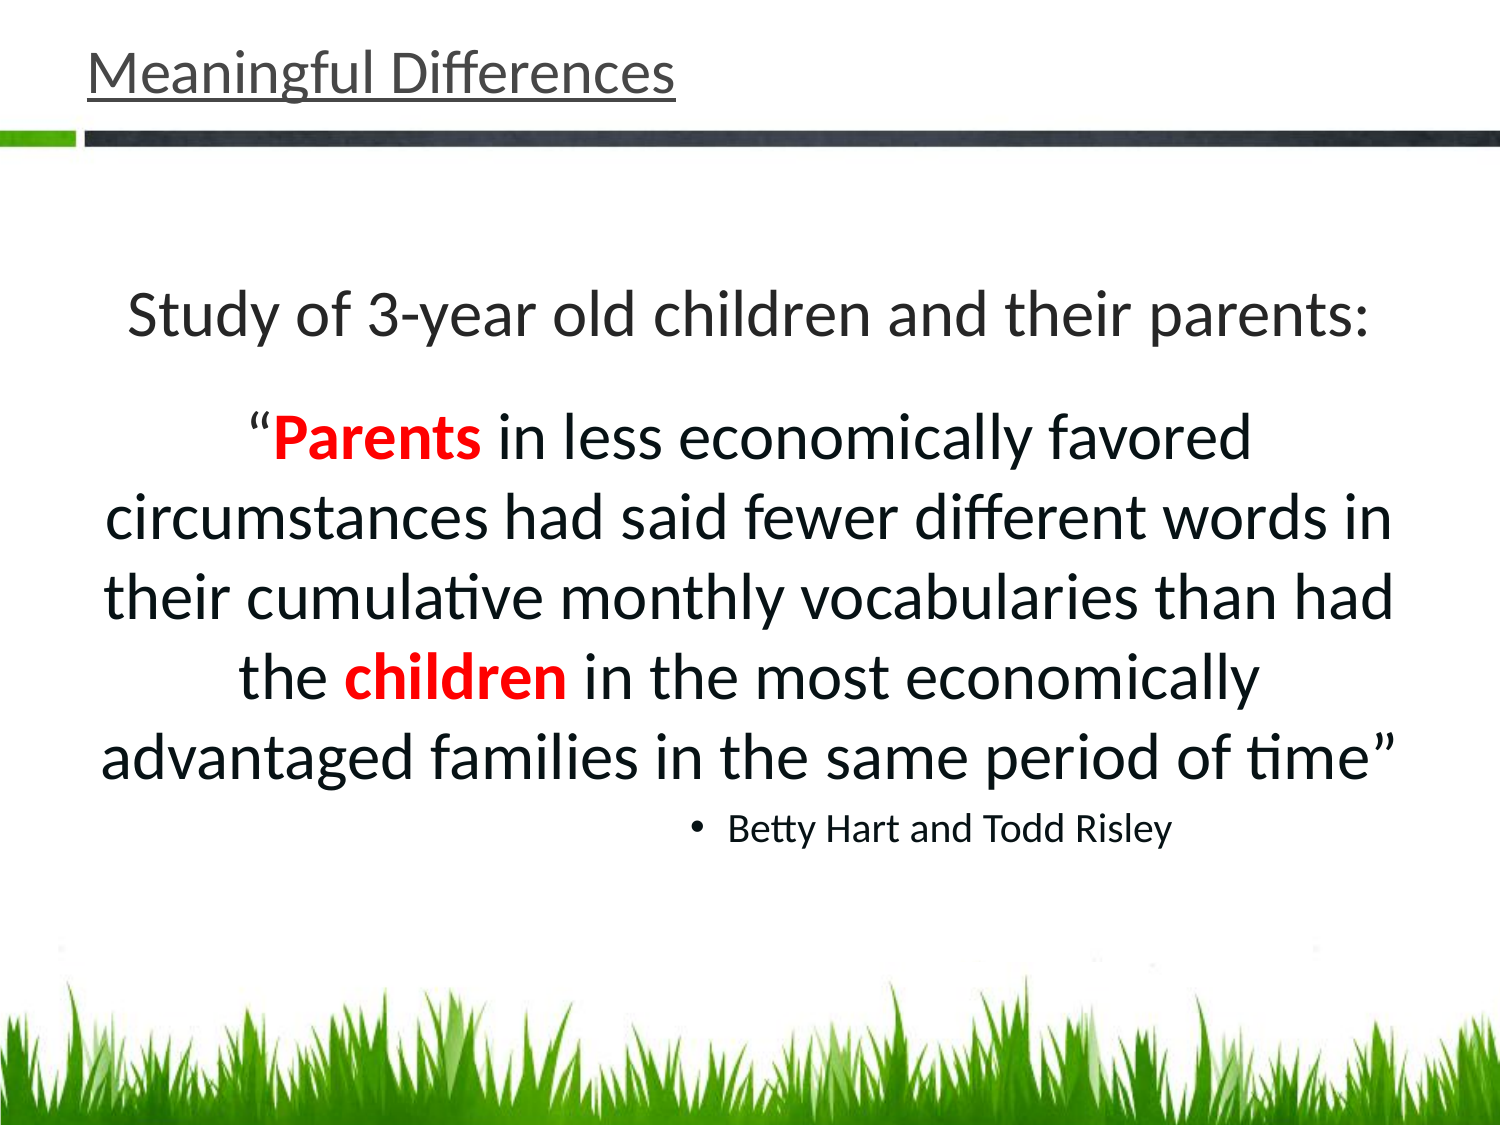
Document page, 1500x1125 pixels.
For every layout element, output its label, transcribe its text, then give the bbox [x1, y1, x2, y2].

title Meaningful Differences [71, 12, 1450, 125]
picture [0, 0, 1500, 1125]
list Study of 3-year old children and their parents: “Parents in less economically favored circumstances had said fewer different words in their cumulative monthly vocabularies than had the children in the most economically advantaged families in the same period of time” Betty Hart and Todd Risley [75, 262, 1425, 1005]
